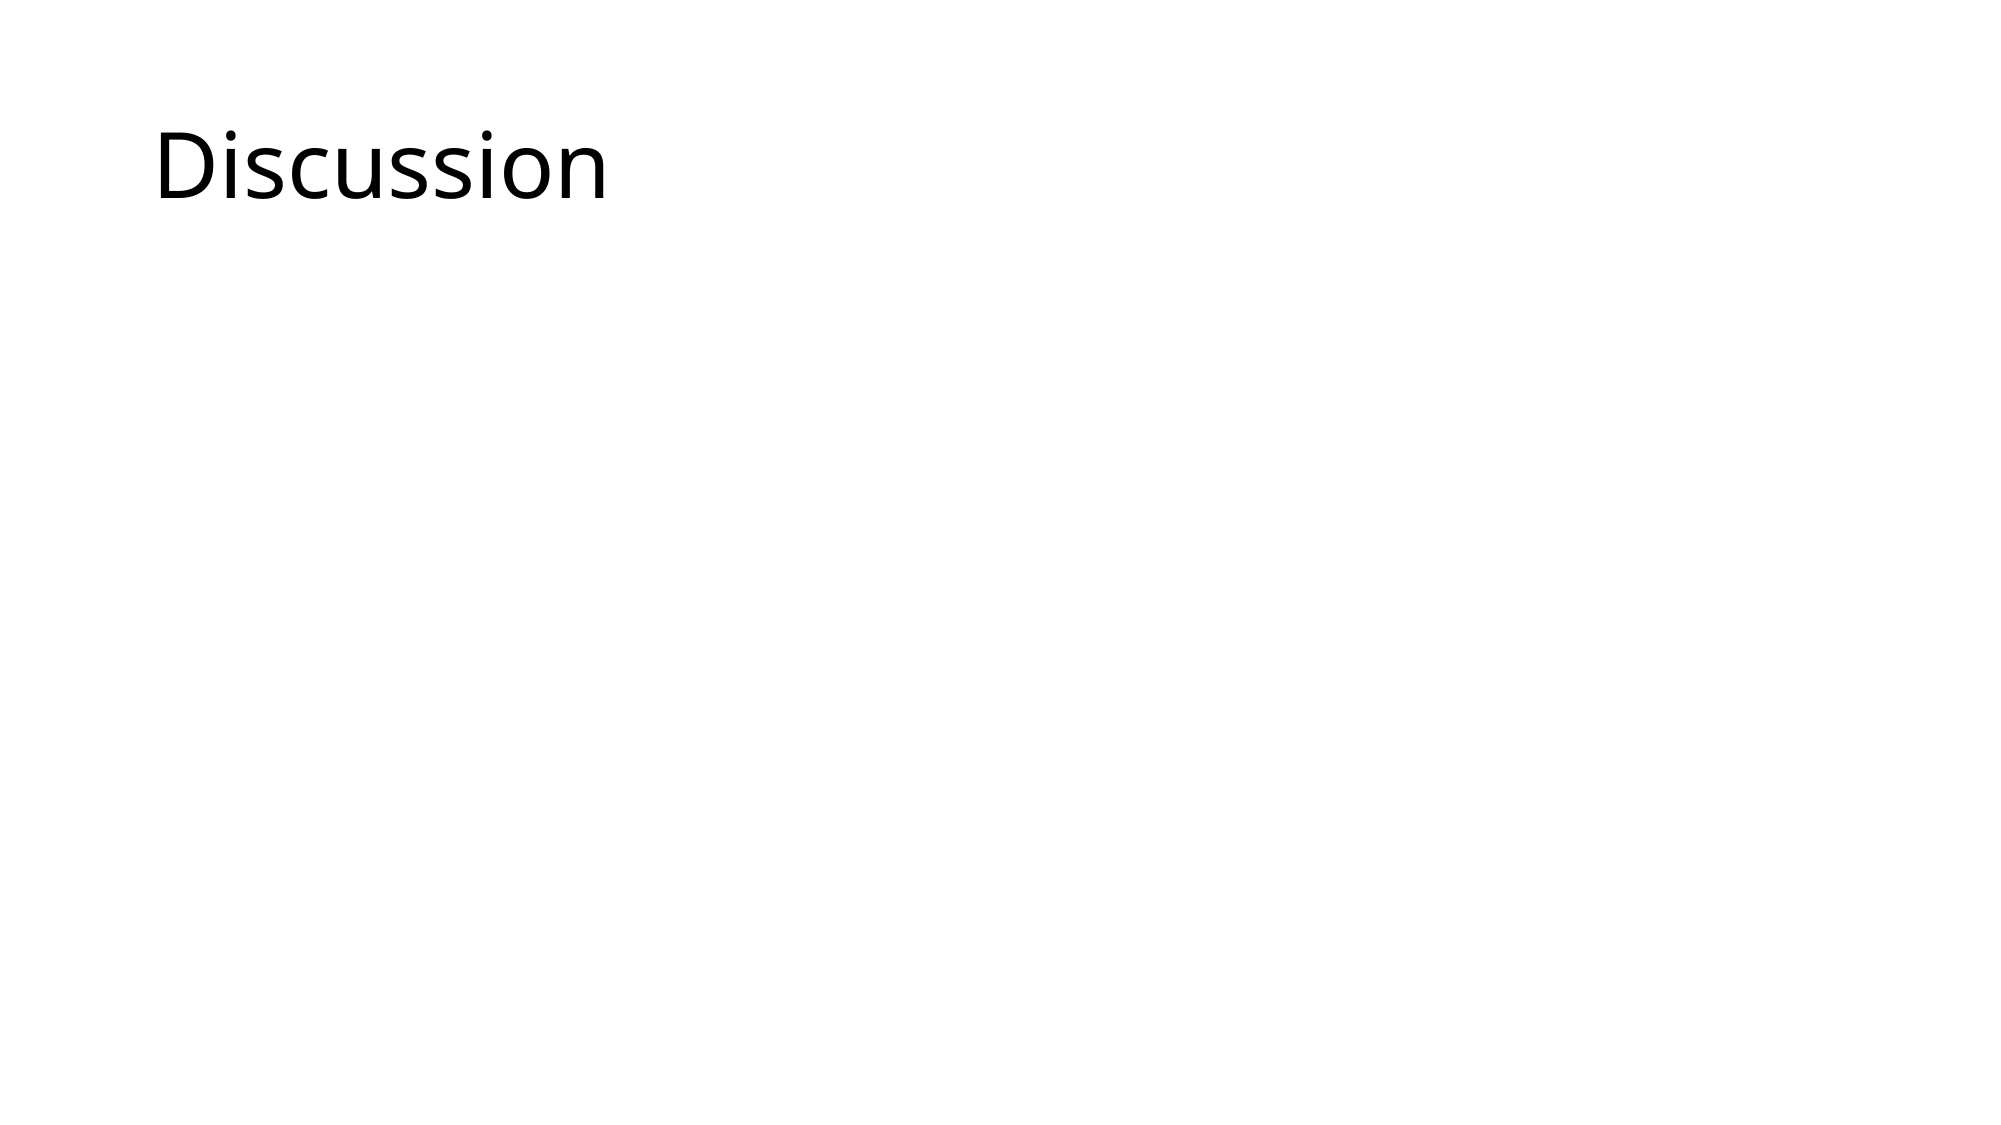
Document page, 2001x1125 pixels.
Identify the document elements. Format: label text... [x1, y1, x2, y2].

title Discussion [137, 59, 1863, 278]
